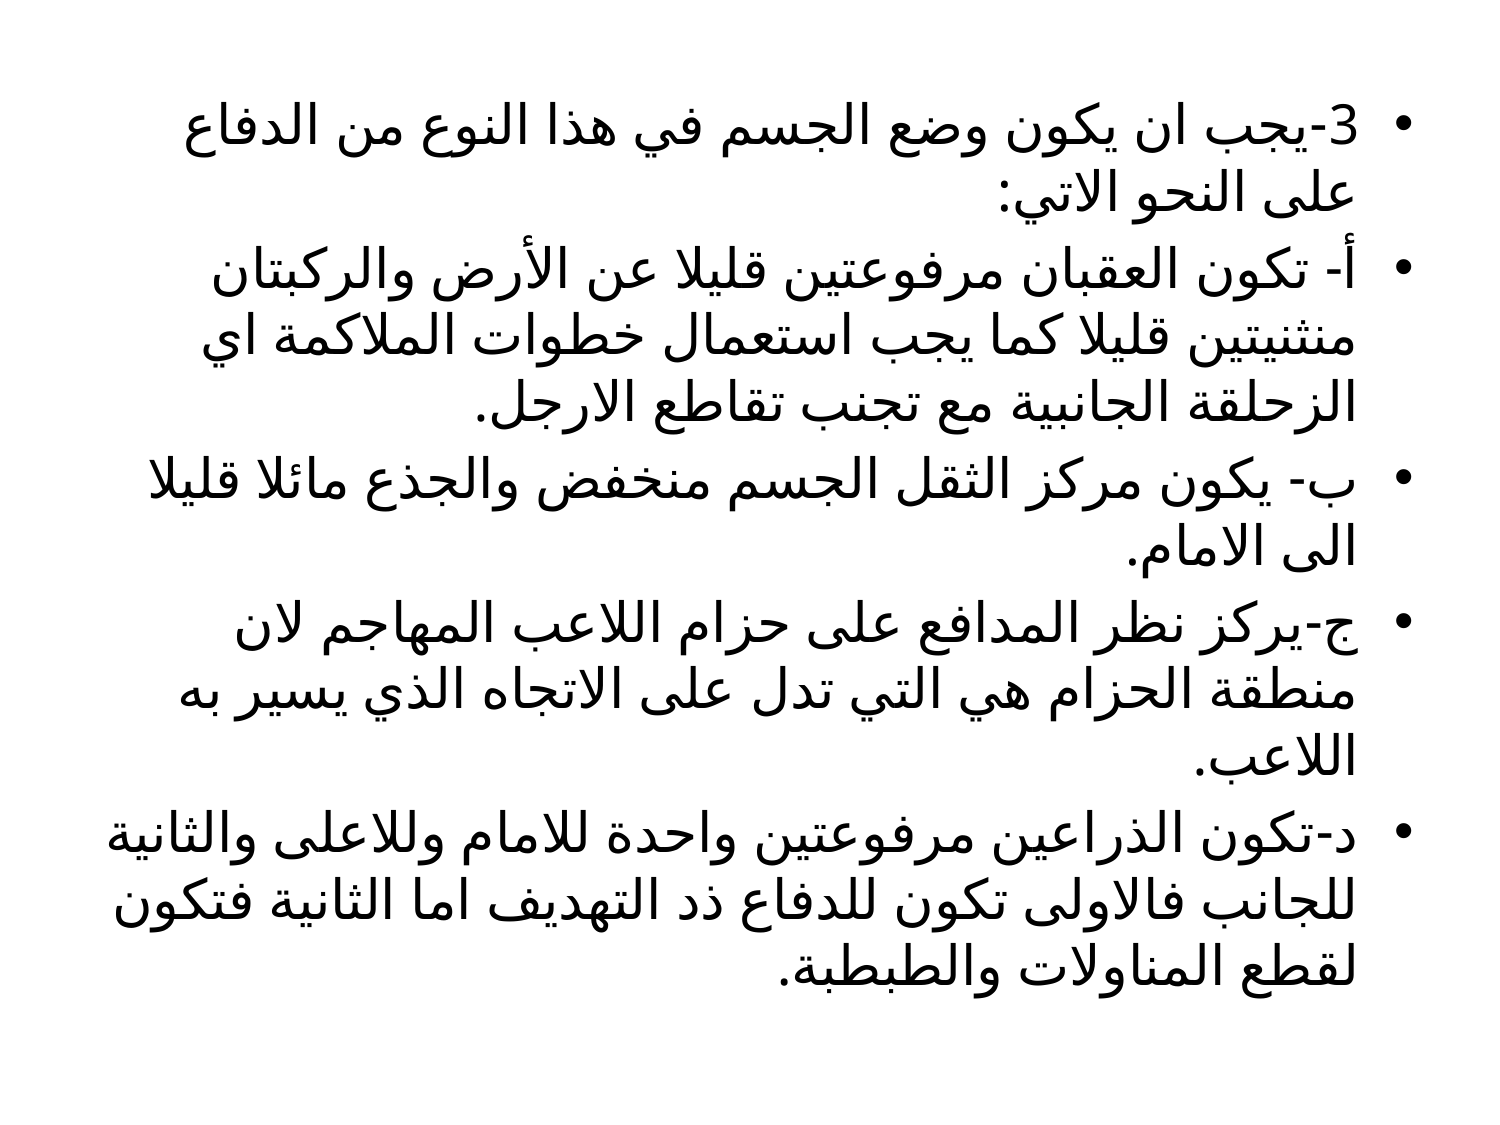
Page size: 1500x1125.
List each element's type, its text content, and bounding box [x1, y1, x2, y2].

list 3-يجب ان يكون وضع الجسم في هذا النوع من الدفاع على النحو الاتي: أ- تكون العقبان مرفوعتين قليلا عن الأرض والركبتان منثنيتين قليلا كما يجب استعمال خطوات الملاكمة اي الزحلقة الجانبية مع تجنب تقاطع الارجل. ب- يكون مركز الثقل الجسم منخفض والجذع مائلا قليلا الى الامام. ج-يركز نظر المدافع على حزام اللاعب المهاجم لان منطقة الحزام هي التي تدل على الاتجاه الذي يسير به اللاعب. د-تكون الذراعين مرفوعتين واحدة للامام وللاعلى والثانية للجانب فالاولى تكون للدفاع ذد التهديف اما الثانية فتكون لقطع المناولات والطبطبة. [75, 82, 1425, 1005]
